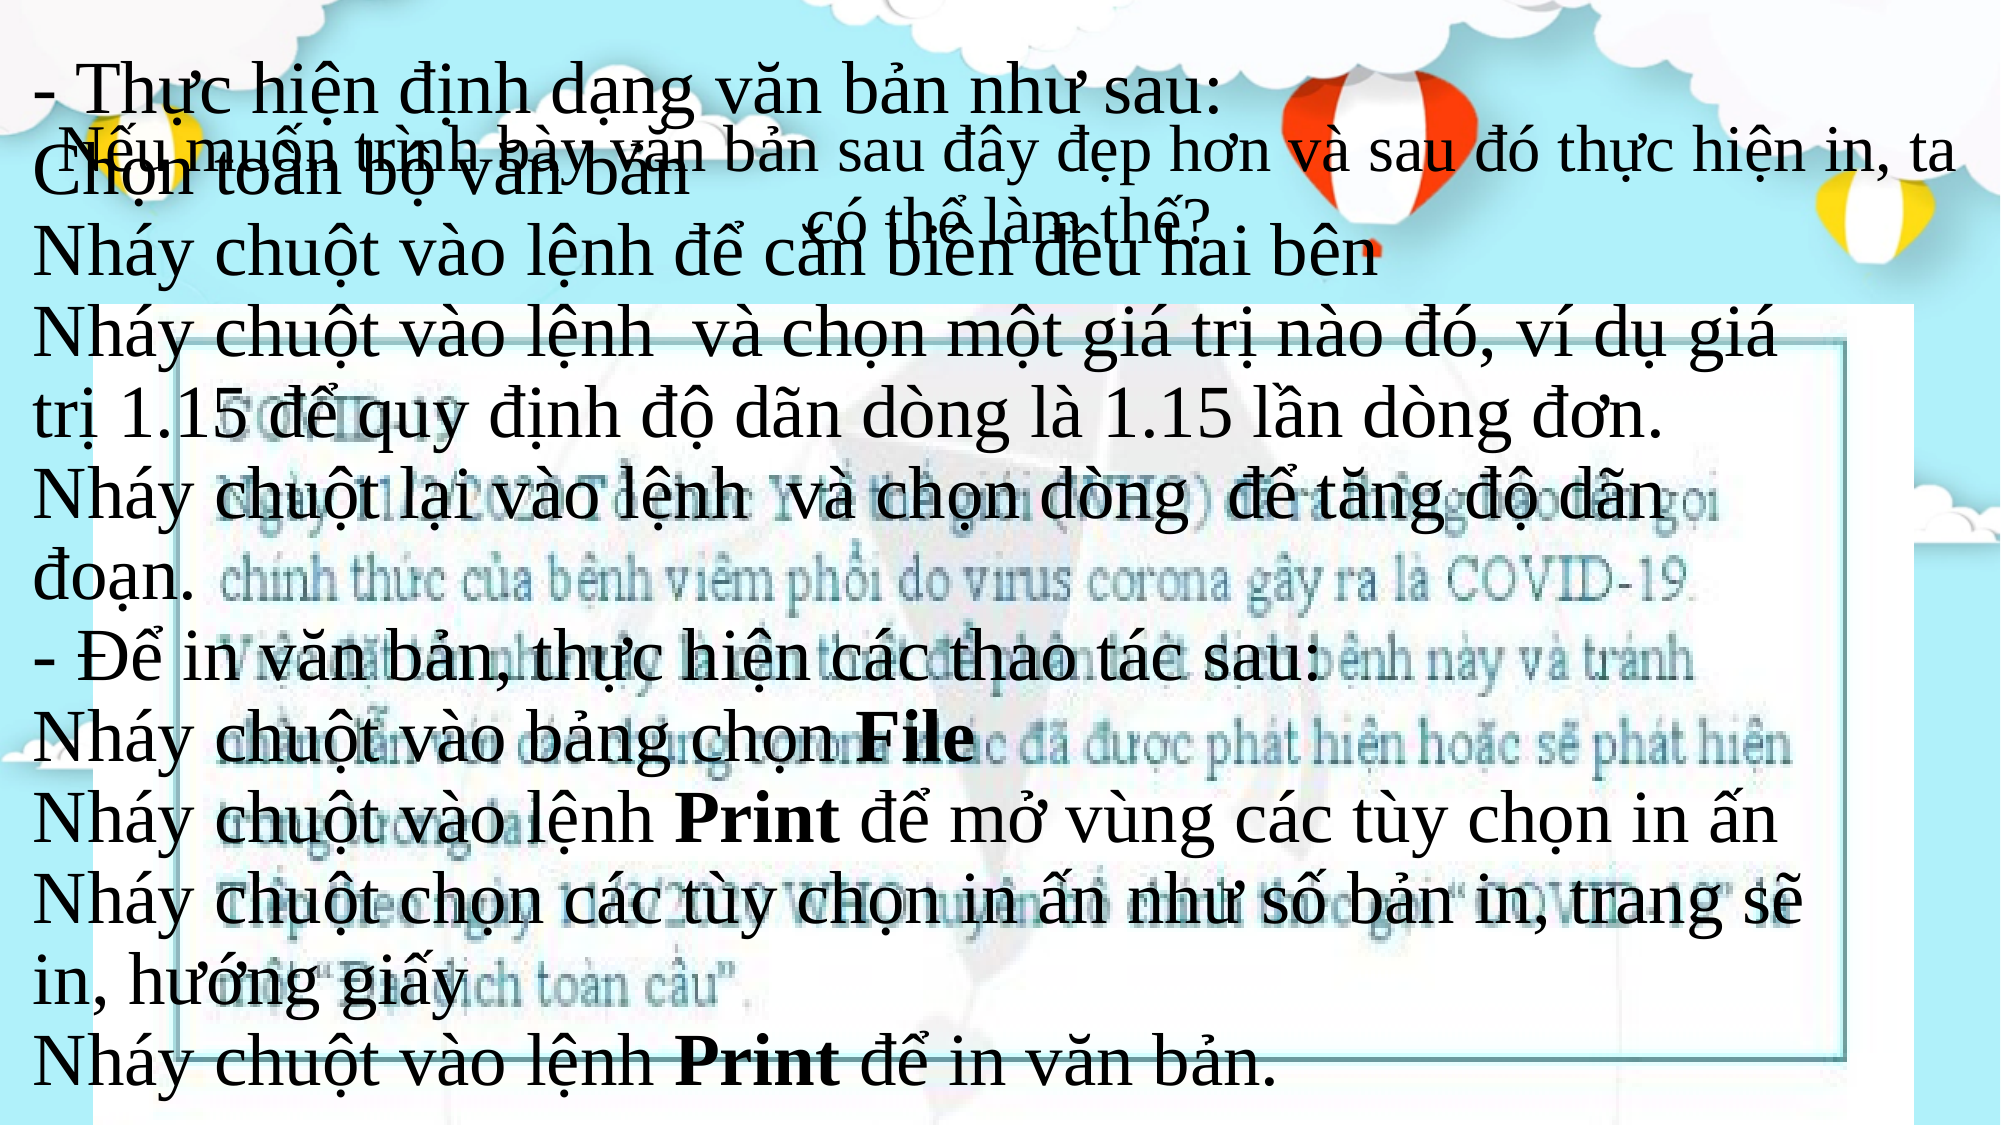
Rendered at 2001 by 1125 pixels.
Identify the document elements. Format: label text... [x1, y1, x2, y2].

title - Thực hiện định dạng văn bản như sau: Chọn toàn bộ văn bản Nháy chuột vào lệnh để căn biên đều hai bên Nháy chuột vào lệnh và chọn một giá trị nào đó, ví dụ giá trị 1.15 để quy định độ dãn dòng là 1.15 lần dòng đơn. Nháy chuột lại vào lệnh và chọn dòng để tăng độ dãn đoạn. - Để in văn bản, thực hiện các thao tác sau: Nháy chuột vào bảng chọn File Nháy chuột vào lệnh Print để mở vùng các tùy chọn in ấn Nháy chuột chọn các tùy chọn in ấn như số bản in, trang sẽ in, hướng giấy Nháy chuột vào lệnh Print để in văn bản. [18, 41, 1847, 1125]
text_box Nếu muốn trình bày văn bản sau đây đẹp hơn và sau đó thực hiện in, ta có thể làm thế? [1847, 106, 2000, 320]
picture [0, 0, 2001, 1125]
